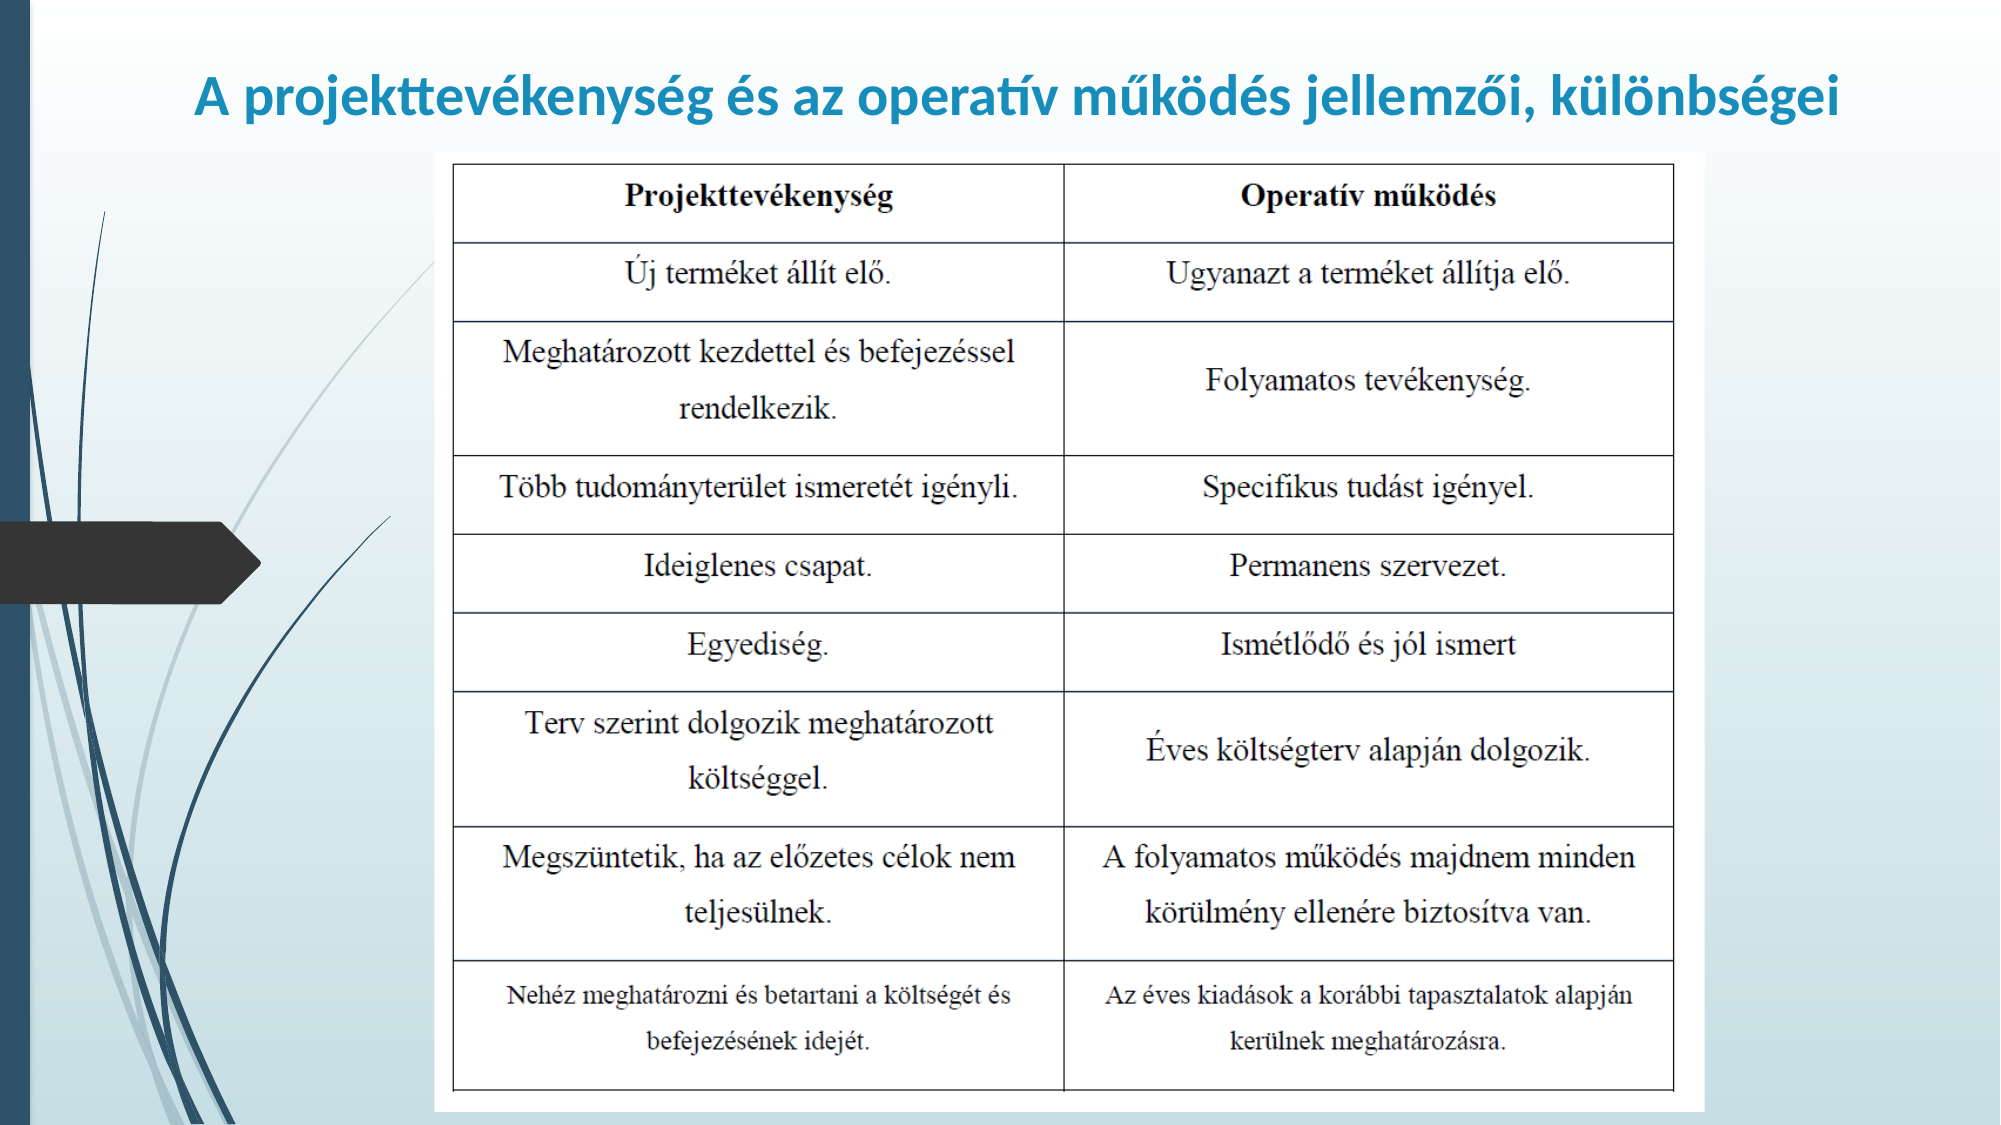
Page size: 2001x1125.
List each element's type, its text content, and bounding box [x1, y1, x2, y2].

title A projekttevékenység és az operatív működés jellemzői, különbségei [148, 49, 1888, 163]
picture [434, 152, 1705, 1112]
